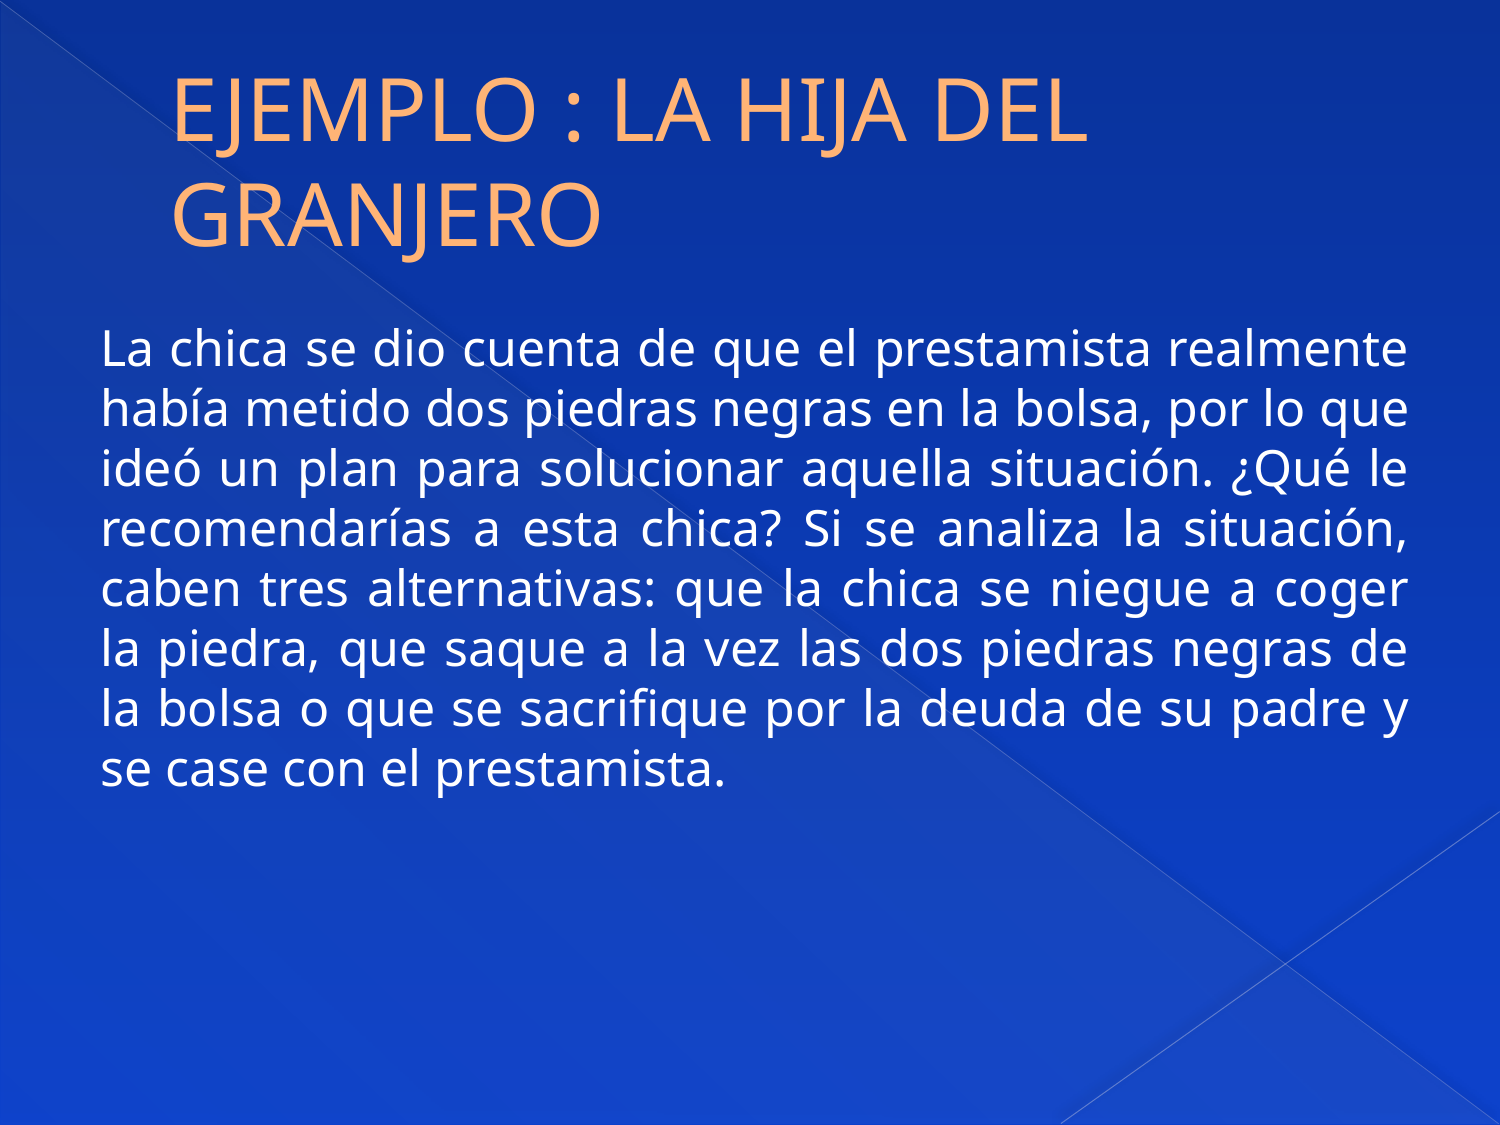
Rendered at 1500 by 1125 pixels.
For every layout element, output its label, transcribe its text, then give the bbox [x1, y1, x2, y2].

title EJEMPLO : LA HIJA DEL GRANJERO [75, 43, 1425, 274]
list La chica se dio cuenta de que el prestamista realmente había metido dos piedras negras en la bolsa, por lo que ideó un plan para solucionar aquella situación. ¿Qué le recomendarías a esta chica? Si se analiza la situación, caben tres alternativas: que la chica se niegue a coger la piedra, que saque a la vez las dos piedras negras de la bolsa o que se sacrifique por la deuda de su padre y se case con el prestamista. [75, 308, 1425, 1059]
